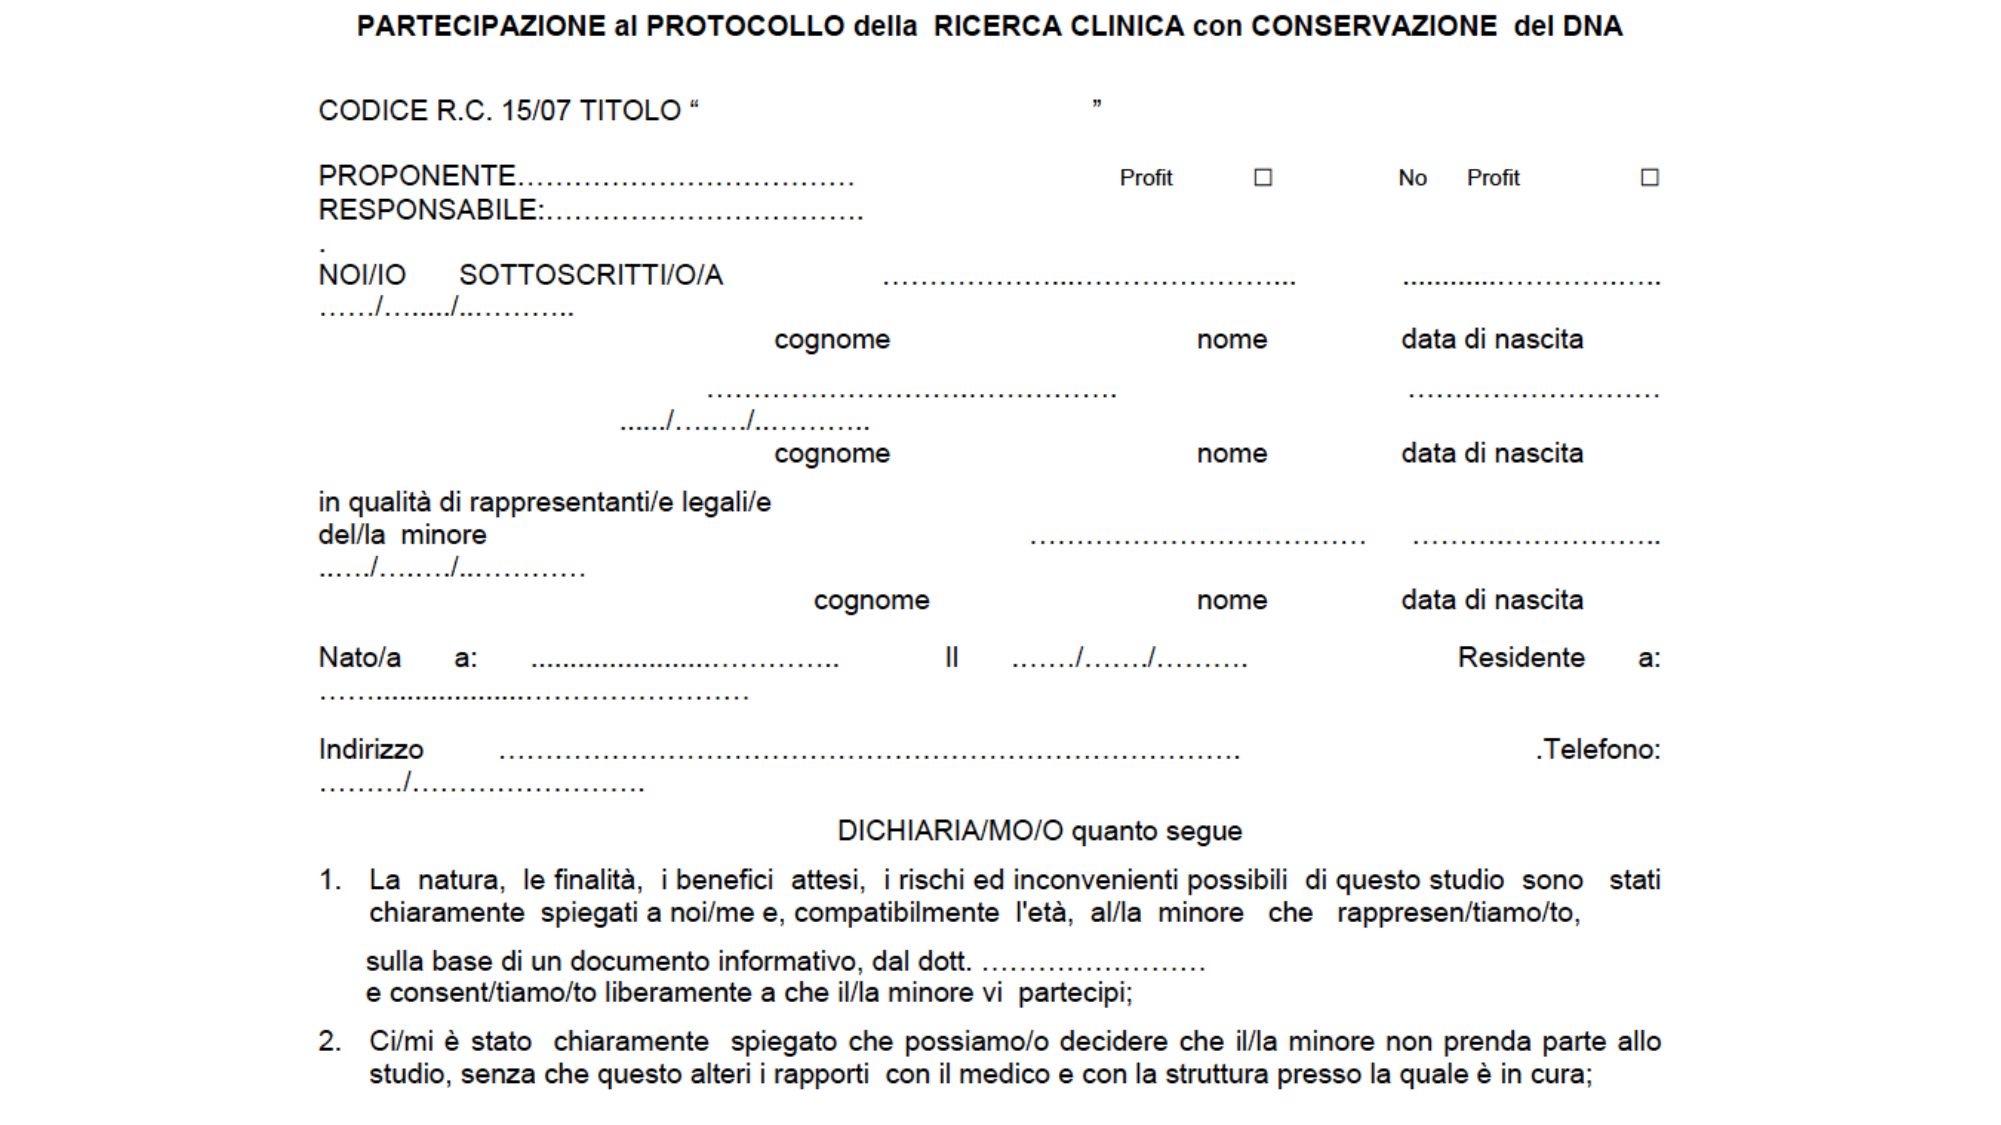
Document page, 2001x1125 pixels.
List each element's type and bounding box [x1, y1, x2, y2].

picture [289, 0, 1710, 1125]
